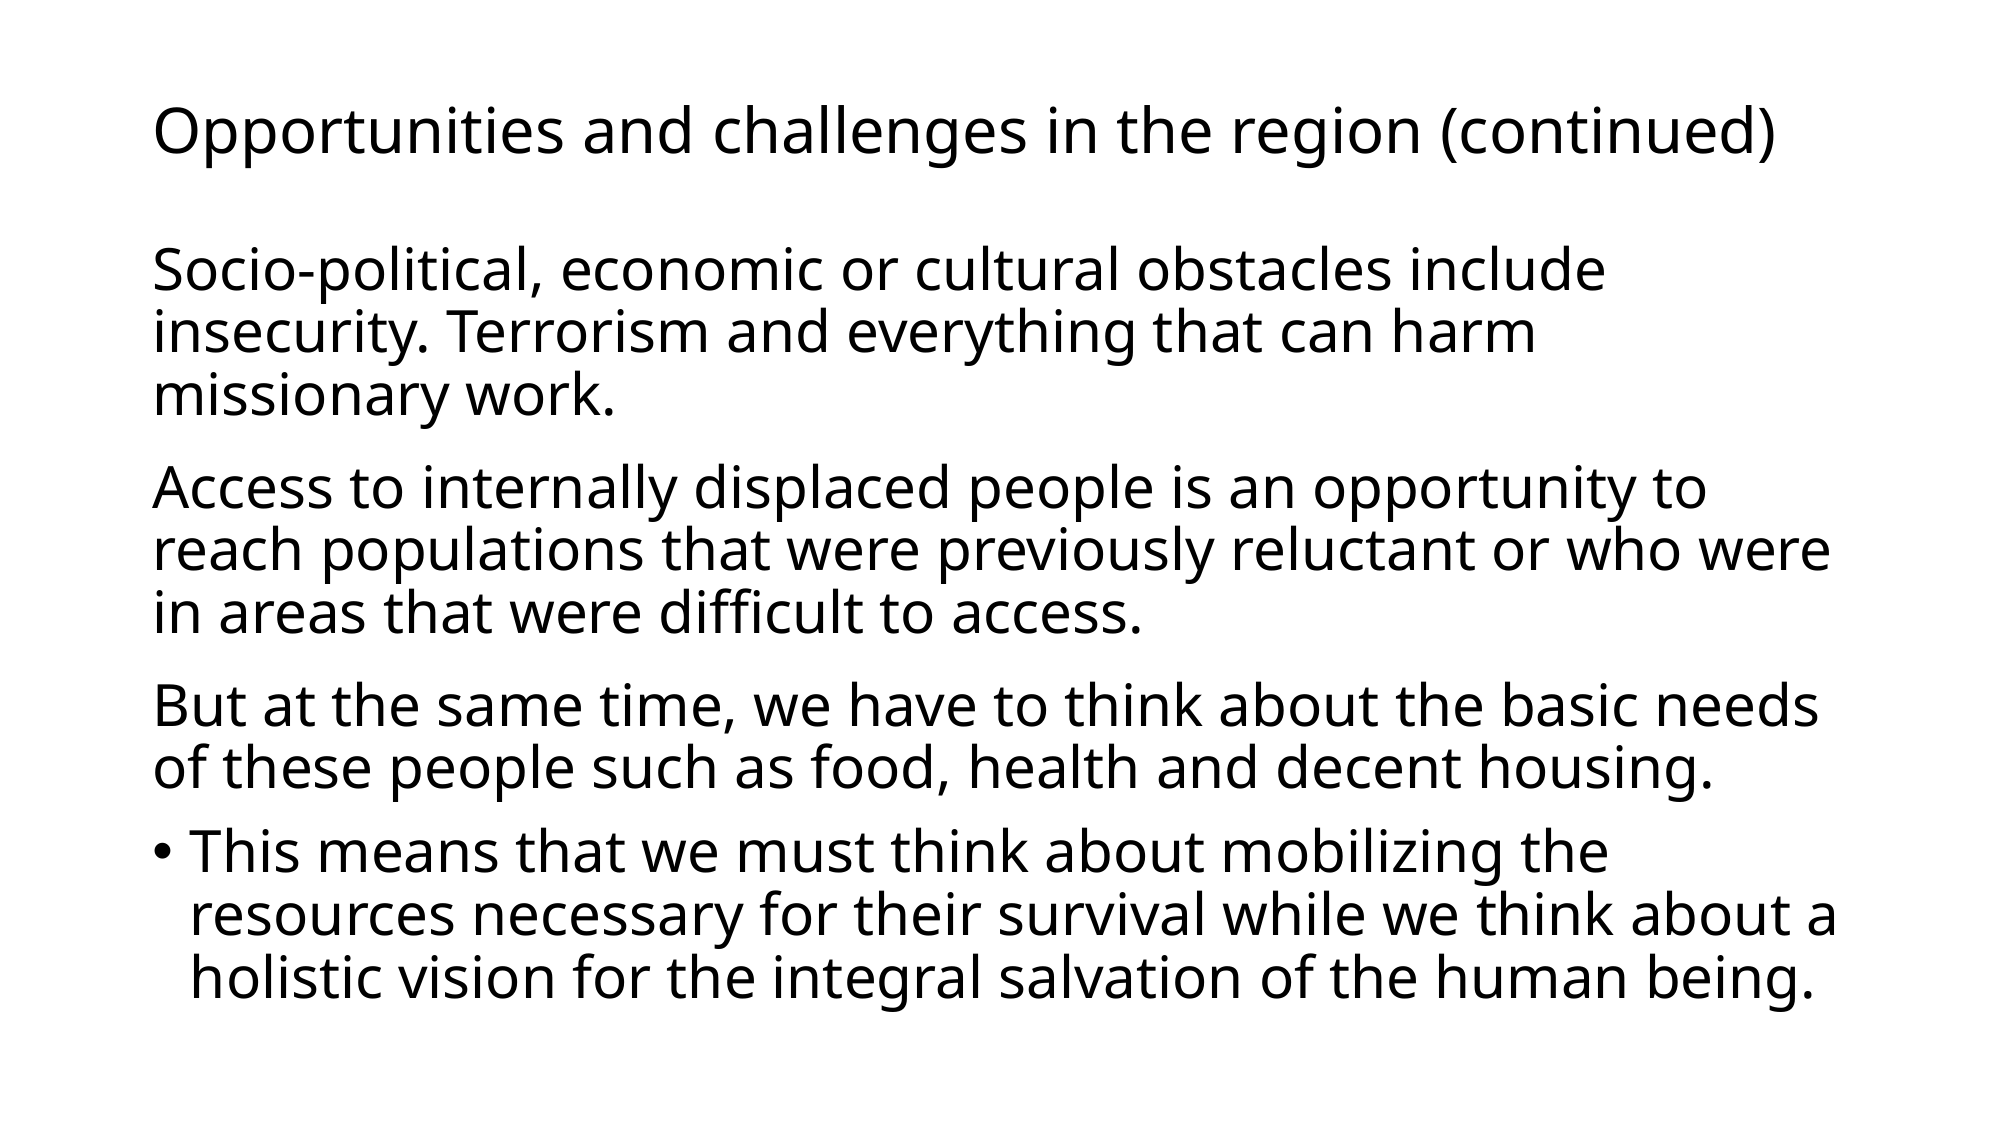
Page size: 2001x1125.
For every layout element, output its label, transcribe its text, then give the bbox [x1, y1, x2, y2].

title Opportunities and challenges in the region (continued) [137, 59, 1863, 206]
list Socio-political, economic or cultural obstacles include insecurity. Terrorism and everything that can harm missionary work. Access to internally displaced people is an opportunity to reach populations that were previously reluctant or who were in areas that were difficult to access. But at the same time, we have to think about the basic needs of these people such as food, health and decent housing. This means that we must think about mobilizing the resources necessary for their survival while we think about a holistic vision for the integral salvation of the human being. [137, 232, 1863, 1066]
